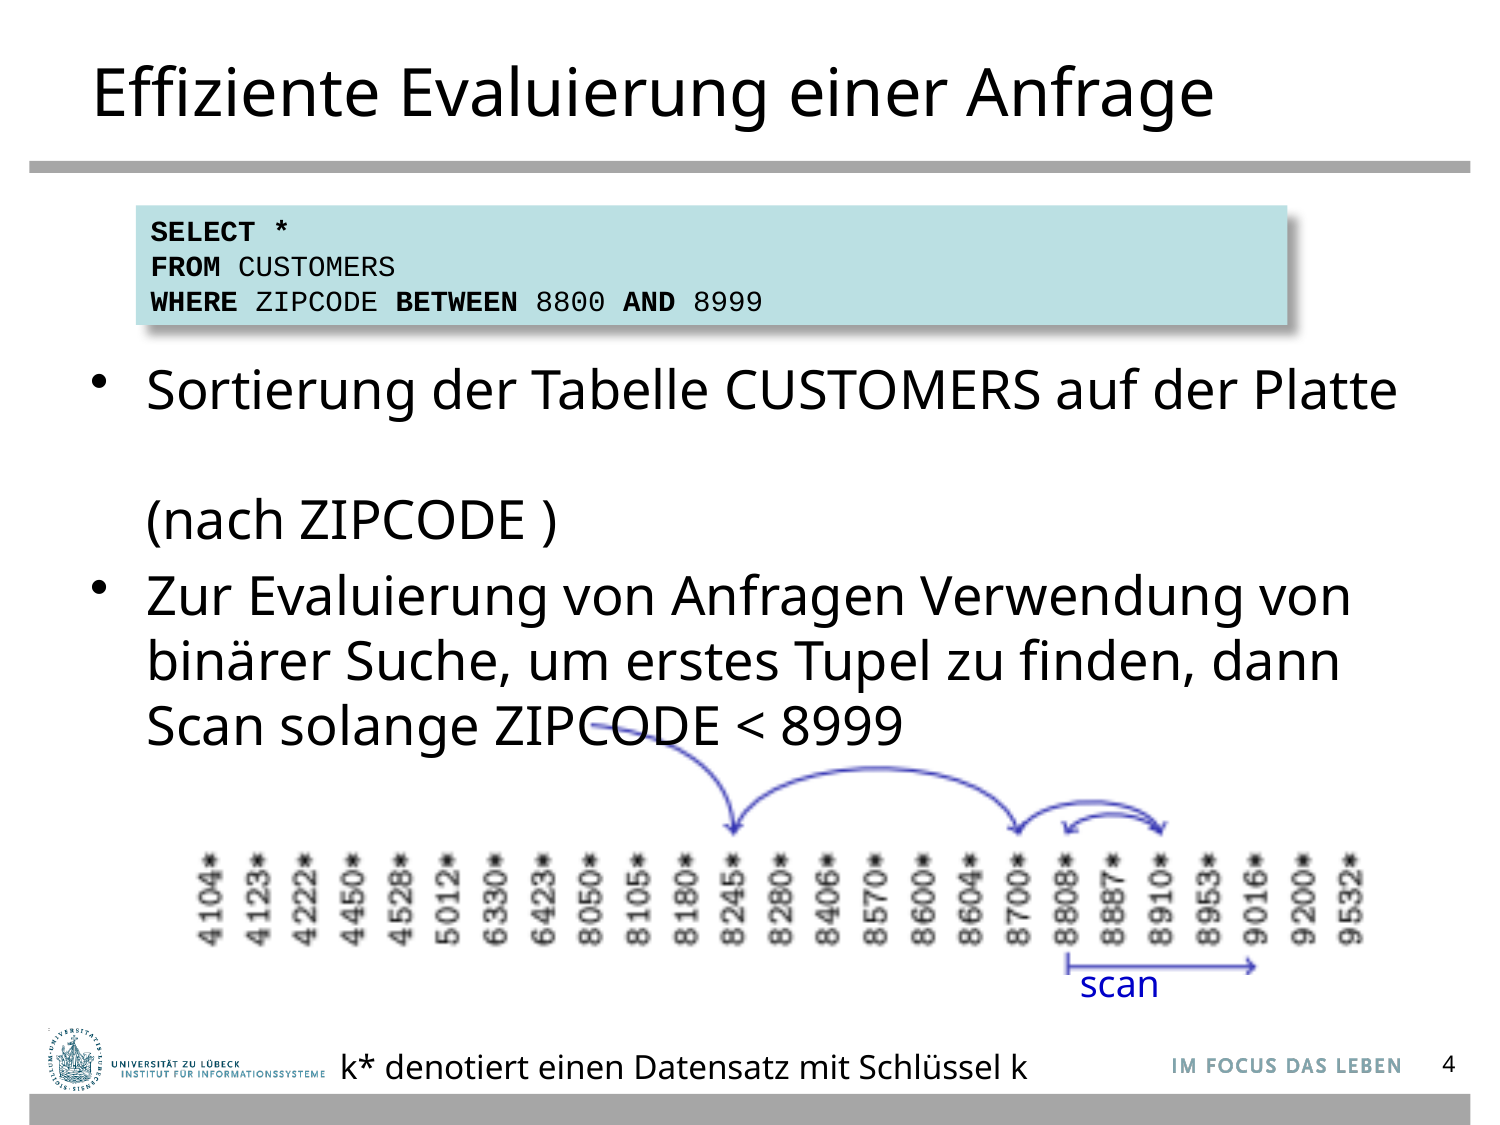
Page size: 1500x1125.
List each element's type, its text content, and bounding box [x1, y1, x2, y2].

list Sortierung der Tabelle CUSTOMERS auf der Platte (nach ZIPCODE ) Zur Evaluierung von Anfragen Verwendung von binärer Suche, um erstes Tupel zu finden, dann Scan solange ZIPCODE < 8999 [75, 196, 1425, 1012]
picture [1173, 1058, 1305, 1073]
picture [176, 715, 1400, 975]
text_box SELECT * FROM CUSTOMERS WHERE ZIPCODE BETWEEN 8800 AND 8999 [135, 205, 1288, 325]
title Effiziente Evaluierung einer Anfrage [76, 42, 1427, 126]
text_box k* denotiert einen Datensatz mit Schlüssel k [325, 1038, 1044, 1094]
slide_number 4 [1305, 1050, 1471, 1083]
